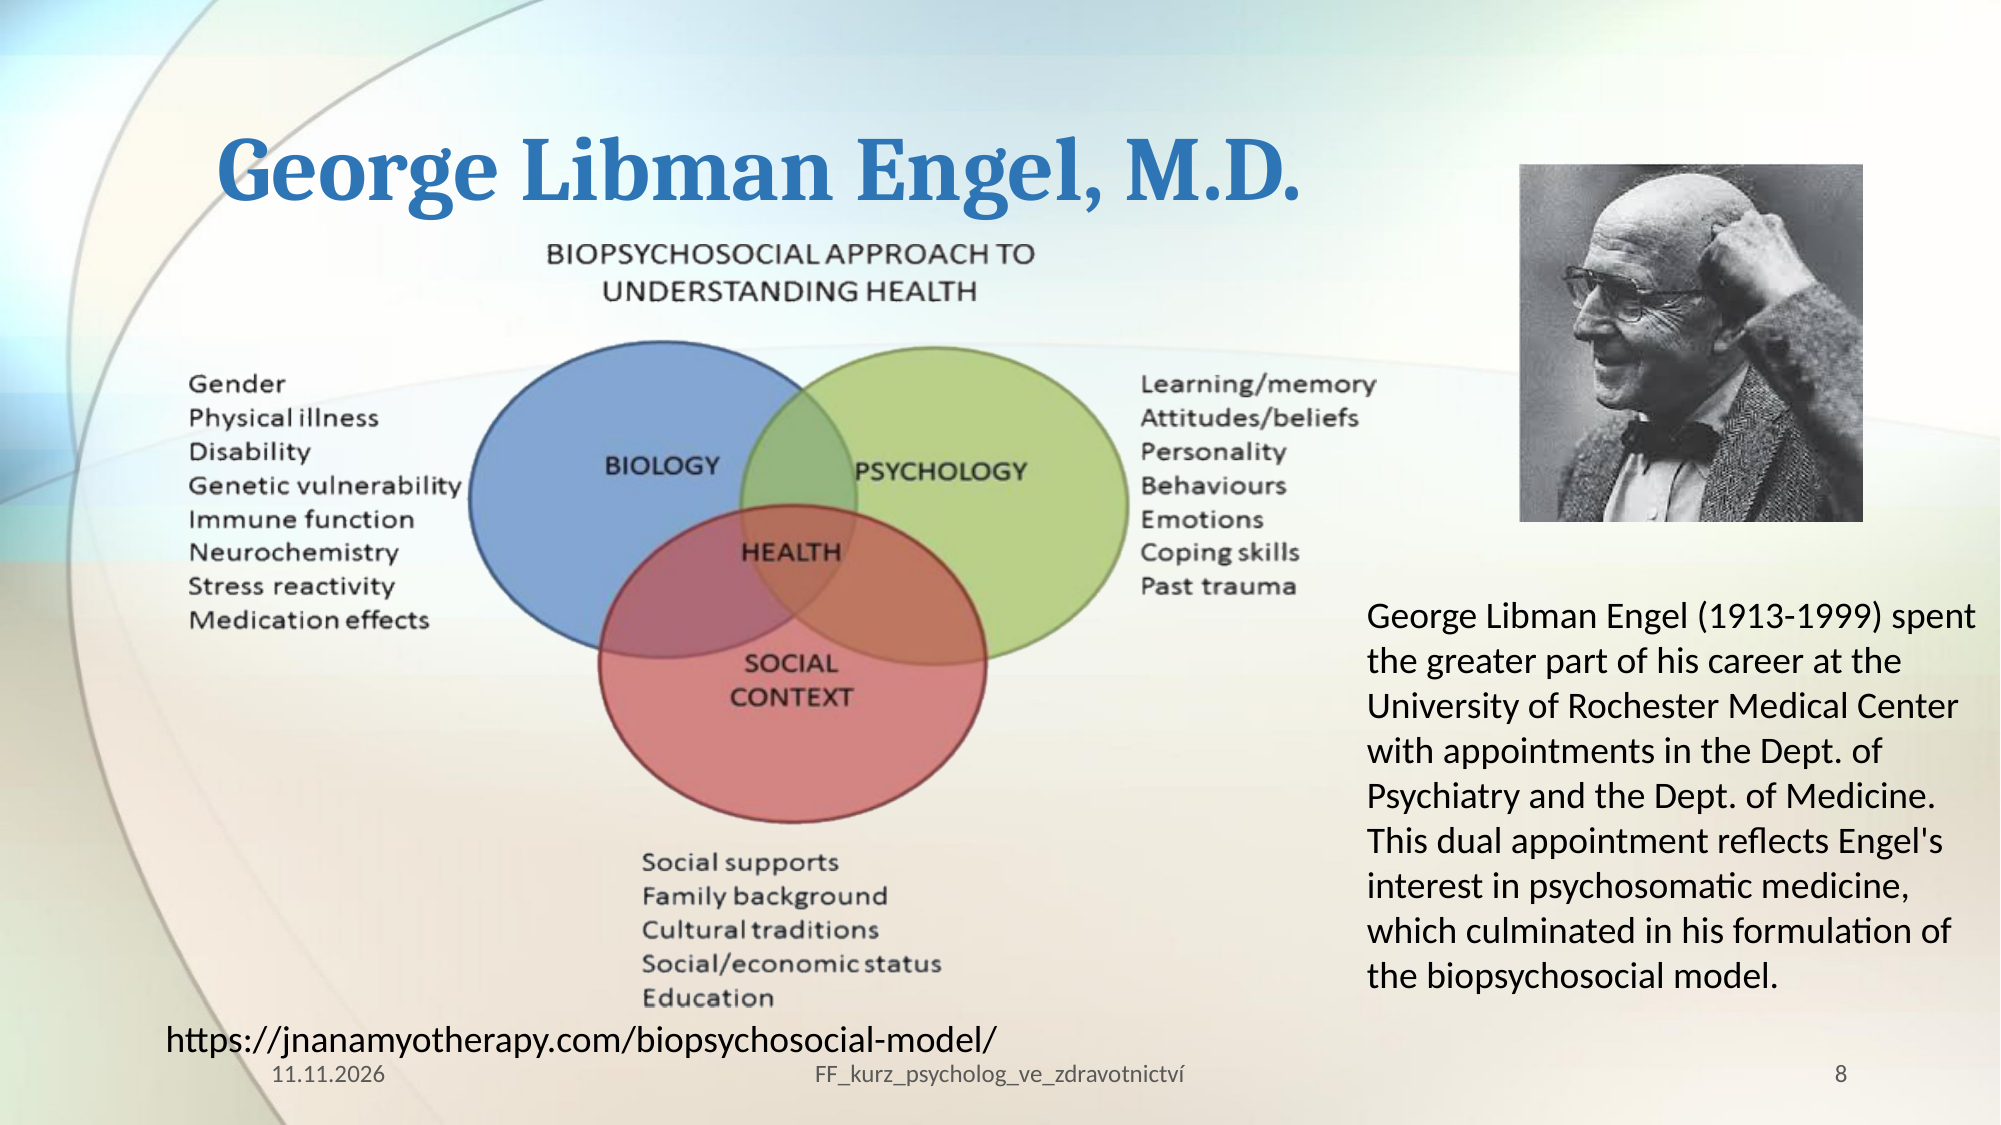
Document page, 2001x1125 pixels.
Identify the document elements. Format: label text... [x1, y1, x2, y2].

text_box https://jnanamyotherapy.com/biopsychosocial-model/ [150, 1007, 1013, 1068]
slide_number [256, 1068, 675, 1103]
footer FF_kurz_psycholog_ve_zdravotnictví [762, 1042, 1238, 1103]
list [1518, 163, 1864, 522]
text_box George Libman Engel (1913-1999) spent the greater part of his career at the University of Rochester Medical Center with appointments in the Dept. of Psychiatry and the Dept. of Medicine. This dual appointment reflects Engel's interest in psychosomatic medicine, which culminated in his formulation of the biopsychosocial model. [1380, 583, 2000, 1003]
title George Libman Engel, M.D. [202, 55, 1729, 273]
slide_number 8 [1325, 1042, 1863, 1103]
picture [0, 0, 2001, 1125]
